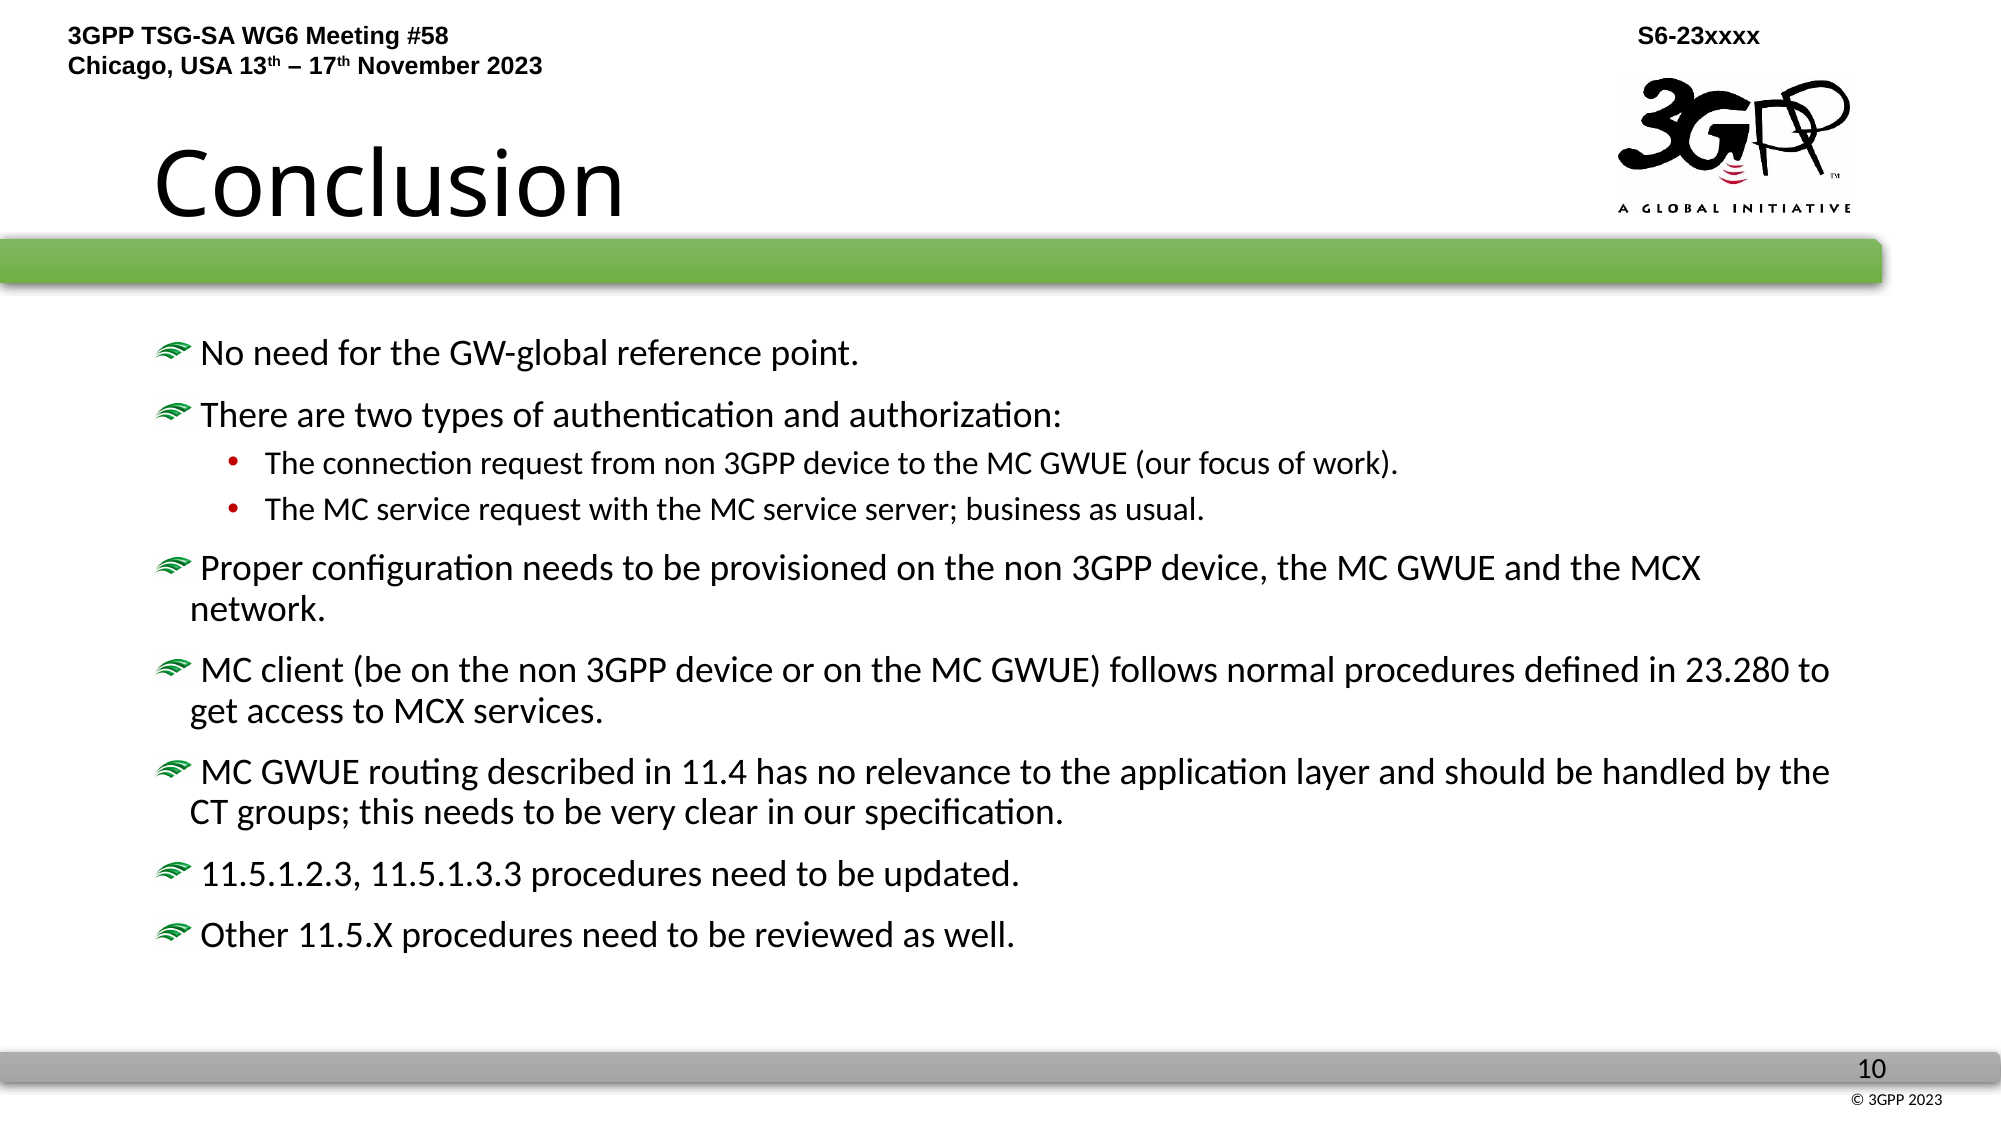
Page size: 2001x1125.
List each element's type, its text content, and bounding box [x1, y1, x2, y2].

title Conclusion [137, 96, 1863, 278]
picture [152, 756, 193, 784]
picture [1618, 78, 1850, 96]
picture [152, 338, 193, 365]
picture [152, 655, 193, 682]
picture [152, 919, 193, 947]
picture [152, 553, 193, 580]
picture [152, 858, 193, 885]
list No need for the GW-global reference point. There are two types of authentication and authorization: The connection request from non 3GPP device to the MC GWUE (our focus of work). The MC service request with the MC service server; business as usual. Proper configuration needs to be provisioned on the non 3GPP device, the MC GWUE and the MCX network. MC client (be on the non 3GPP device or on the MC GWUE) follows normal procedures defined in 23.280 to get access to MCX services. MC GWUE routing described in 11.4 has no relevance to the application layer and should be handled by the CT groups; this needs to be very clear in our specification. 11.5.1.2.3, 11.5.1.3.3 procedures need to be updated. Other 11.5.X procedures need to be reviewed as well. [137, 325, 1863, 1014]
picture [152, 399, 193, 426]
